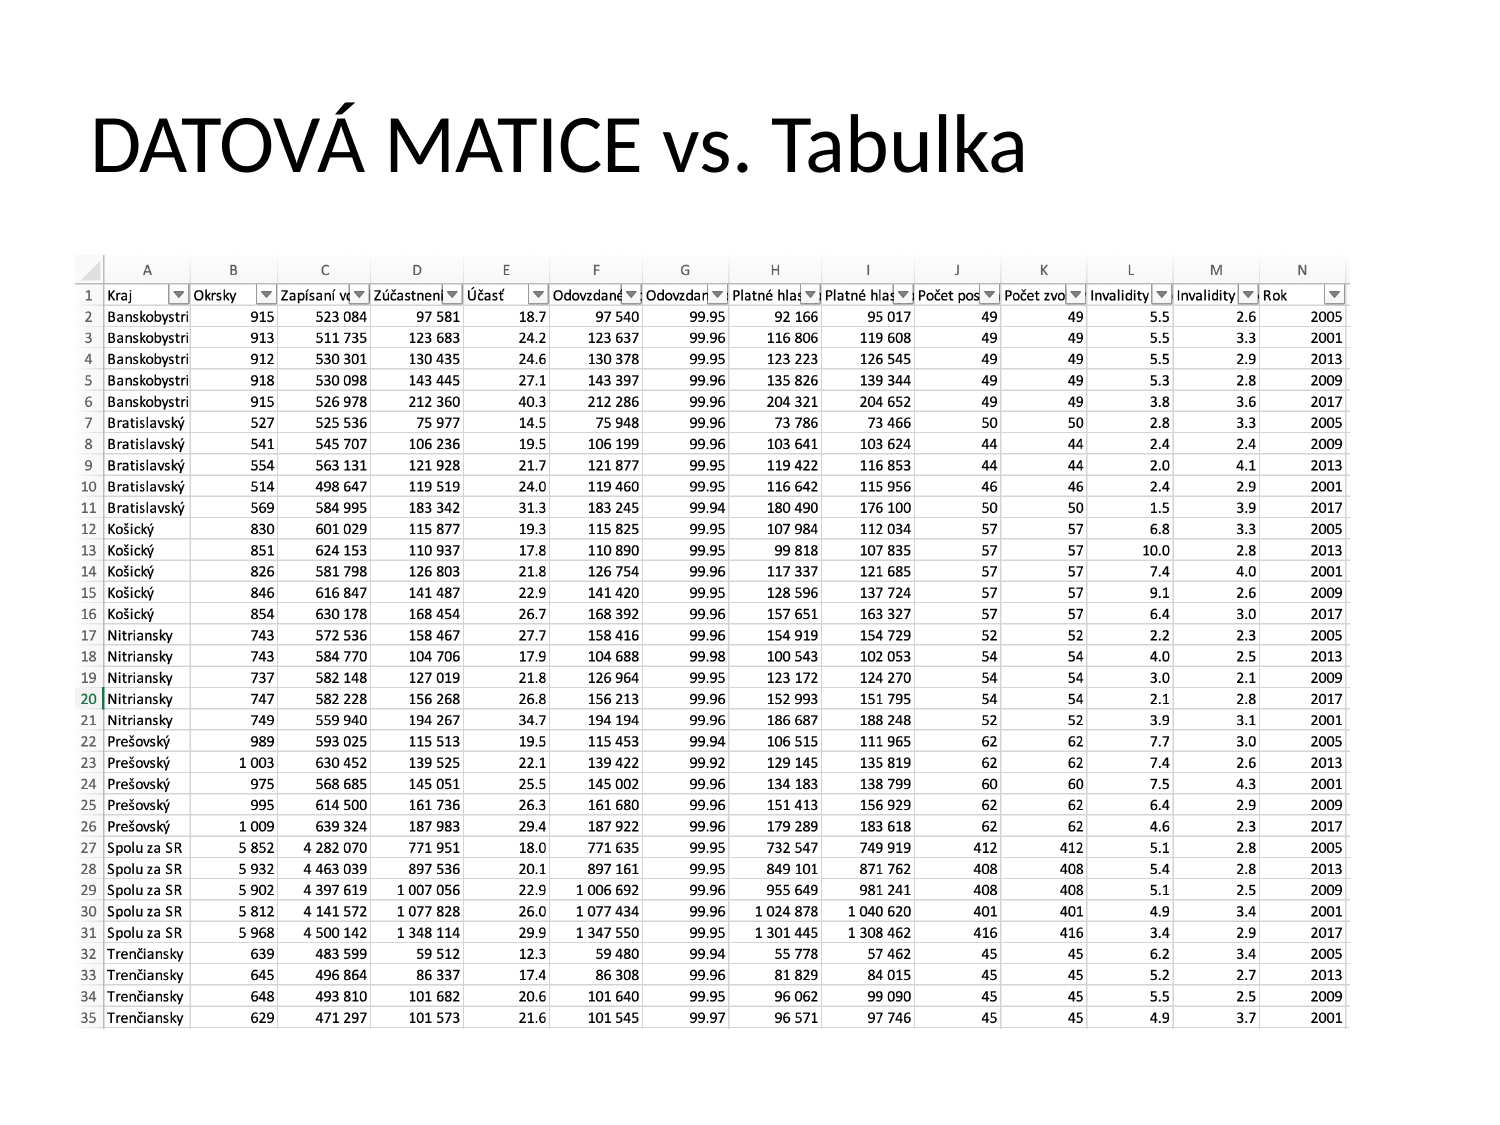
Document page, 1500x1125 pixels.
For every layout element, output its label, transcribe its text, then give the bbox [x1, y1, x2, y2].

picture [74, 255, 1351, 1030]
title DATOVÁ MATICE vs. Tabulka [75, 45, 1425, 233]
